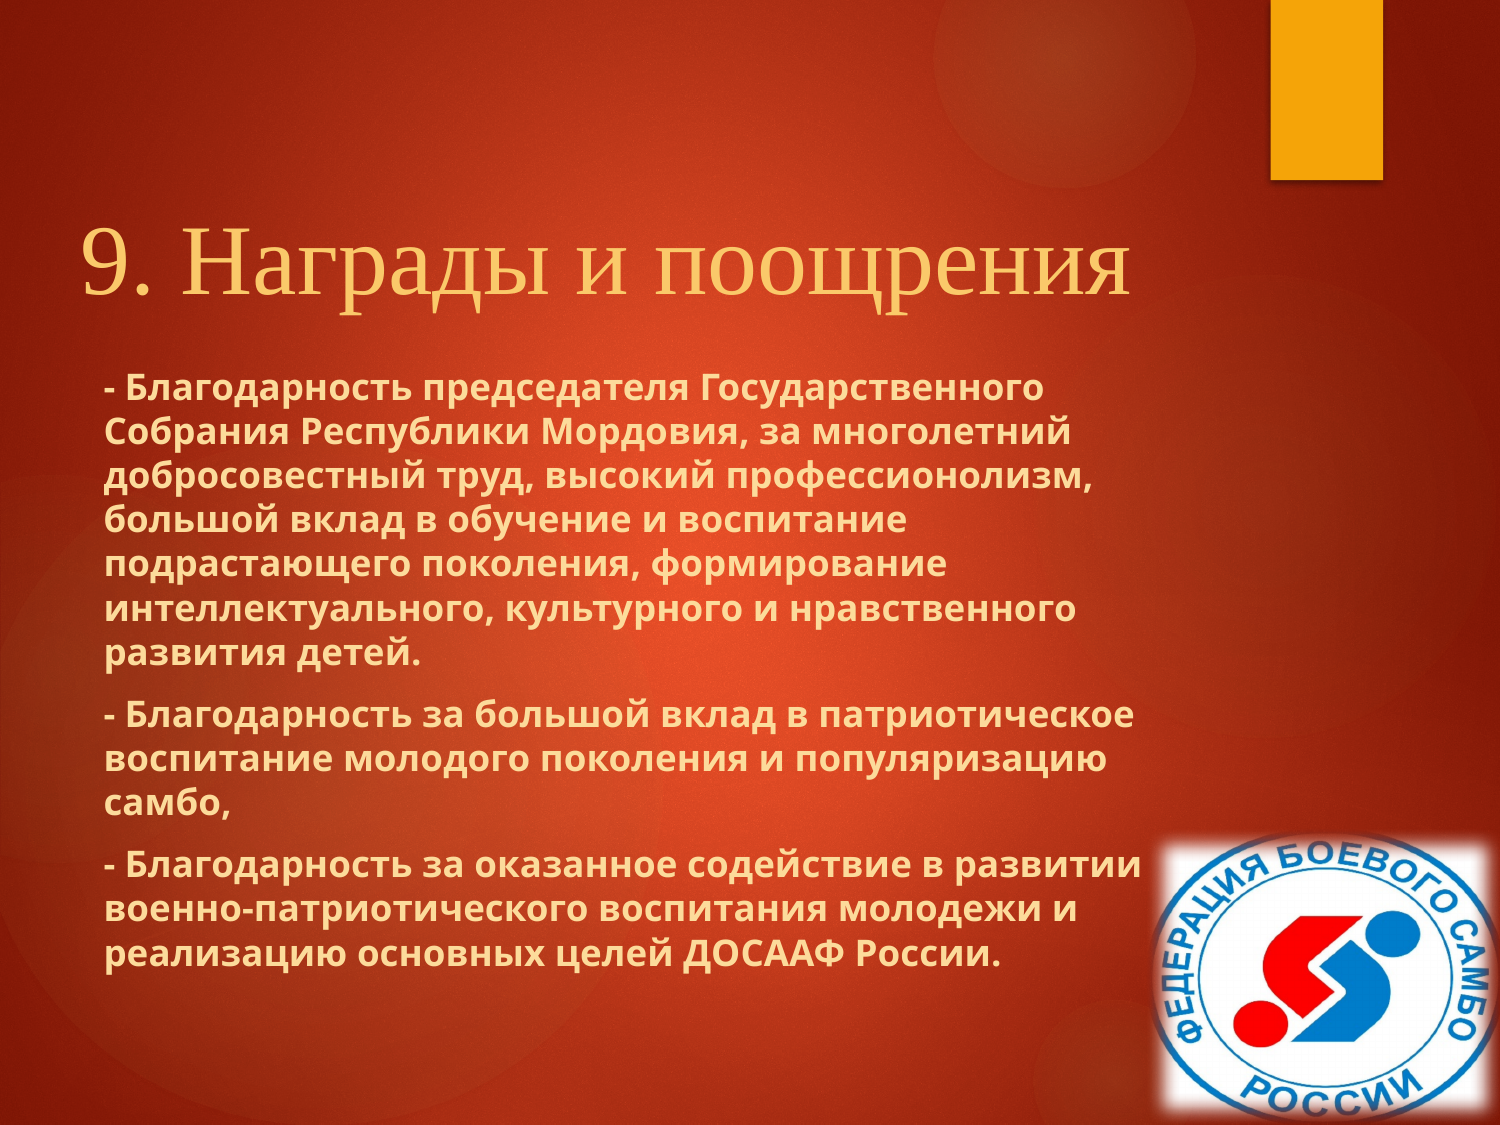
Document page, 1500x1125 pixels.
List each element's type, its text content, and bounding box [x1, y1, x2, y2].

title 9. Награды и поощрения [63, 187, 1150, 513]
list - Благодарность председателя Государственного Собрания Республики Мордовия, за многолетний добросовестный труд, высокий профессионолизм, большой вклад в обучение и воспитание подрастающего поколения, формирование интеллектуального, культурного и нравственного развития детей. - Благодарность за большой вклад в патриотическое воспитание молодого поколения и популяризацию самбо, - Благодарность за оказанное содействие в развитии военно-патриотического воспитания молодежи и реализацию основных целей ДОСААФ России. [88, 349, 1188, 988]
picture [1145, 827, 1500, 1125]
